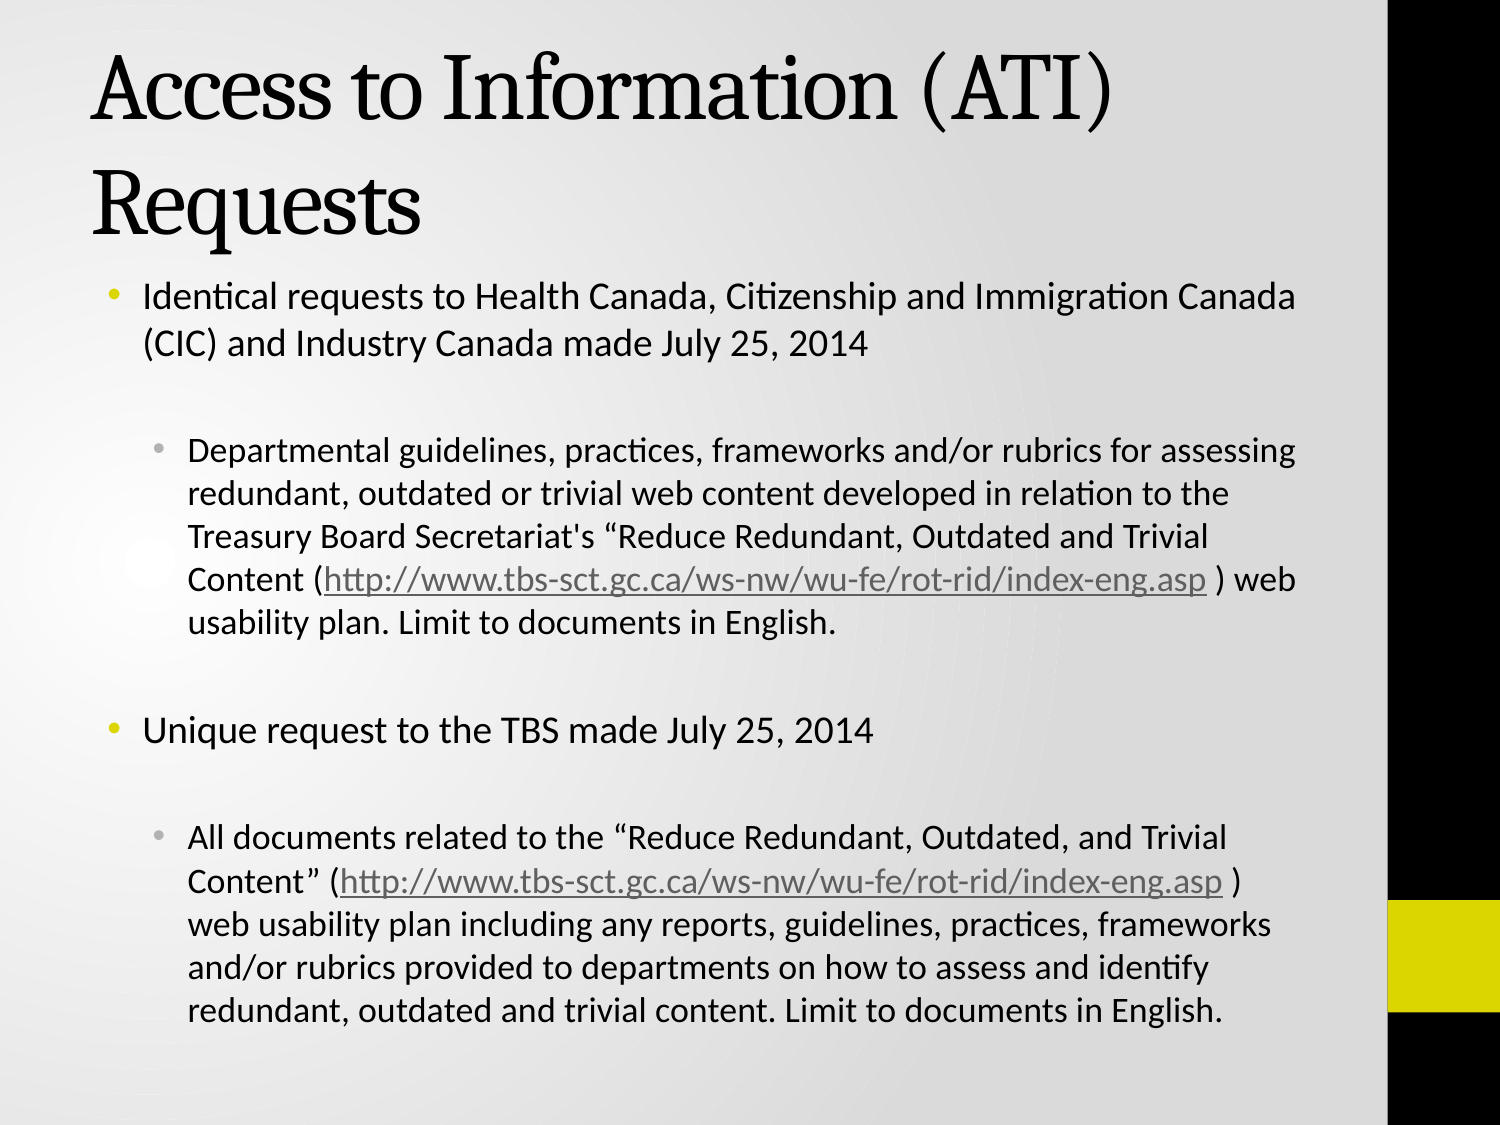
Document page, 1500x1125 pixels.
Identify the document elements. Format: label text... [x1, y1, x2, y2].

title Access to Information (ATI) Requests [75, 45, 1325, 233]
list Identical requests to Health Canada, Citizenship and Immigration Canada (CIC) and Industry Canada made July 25, 2014 Departmental guidelines, practices, frameworks and/or rubrics for assessing redundant, outdated or trivial web content developed in relation to the Treasury Board Secretariat's “Reduce Redundant, Outdated and Trivial Content (http://www.tbs-sct.gc.ca/ws-nw/wu-fe/rot-rid/index-eng.asp) web usability plan. Limit to documents in English. Unique request to the TBS made July 25, 2014 All documents related to the “Reduce Redundant, Outdated, and Trivial Content” (http://www.tbs-sct.gc.ca/ws-nw/wu-fe/rot-rid/index-eng.asp) web usability plan including any reports, guidelines, practices, frameworks and/or rubrics provided to departments on how to assess and identify redundant, outdated and trivial content. Limit to documents in English. [75, 262, 1325, 1050]
